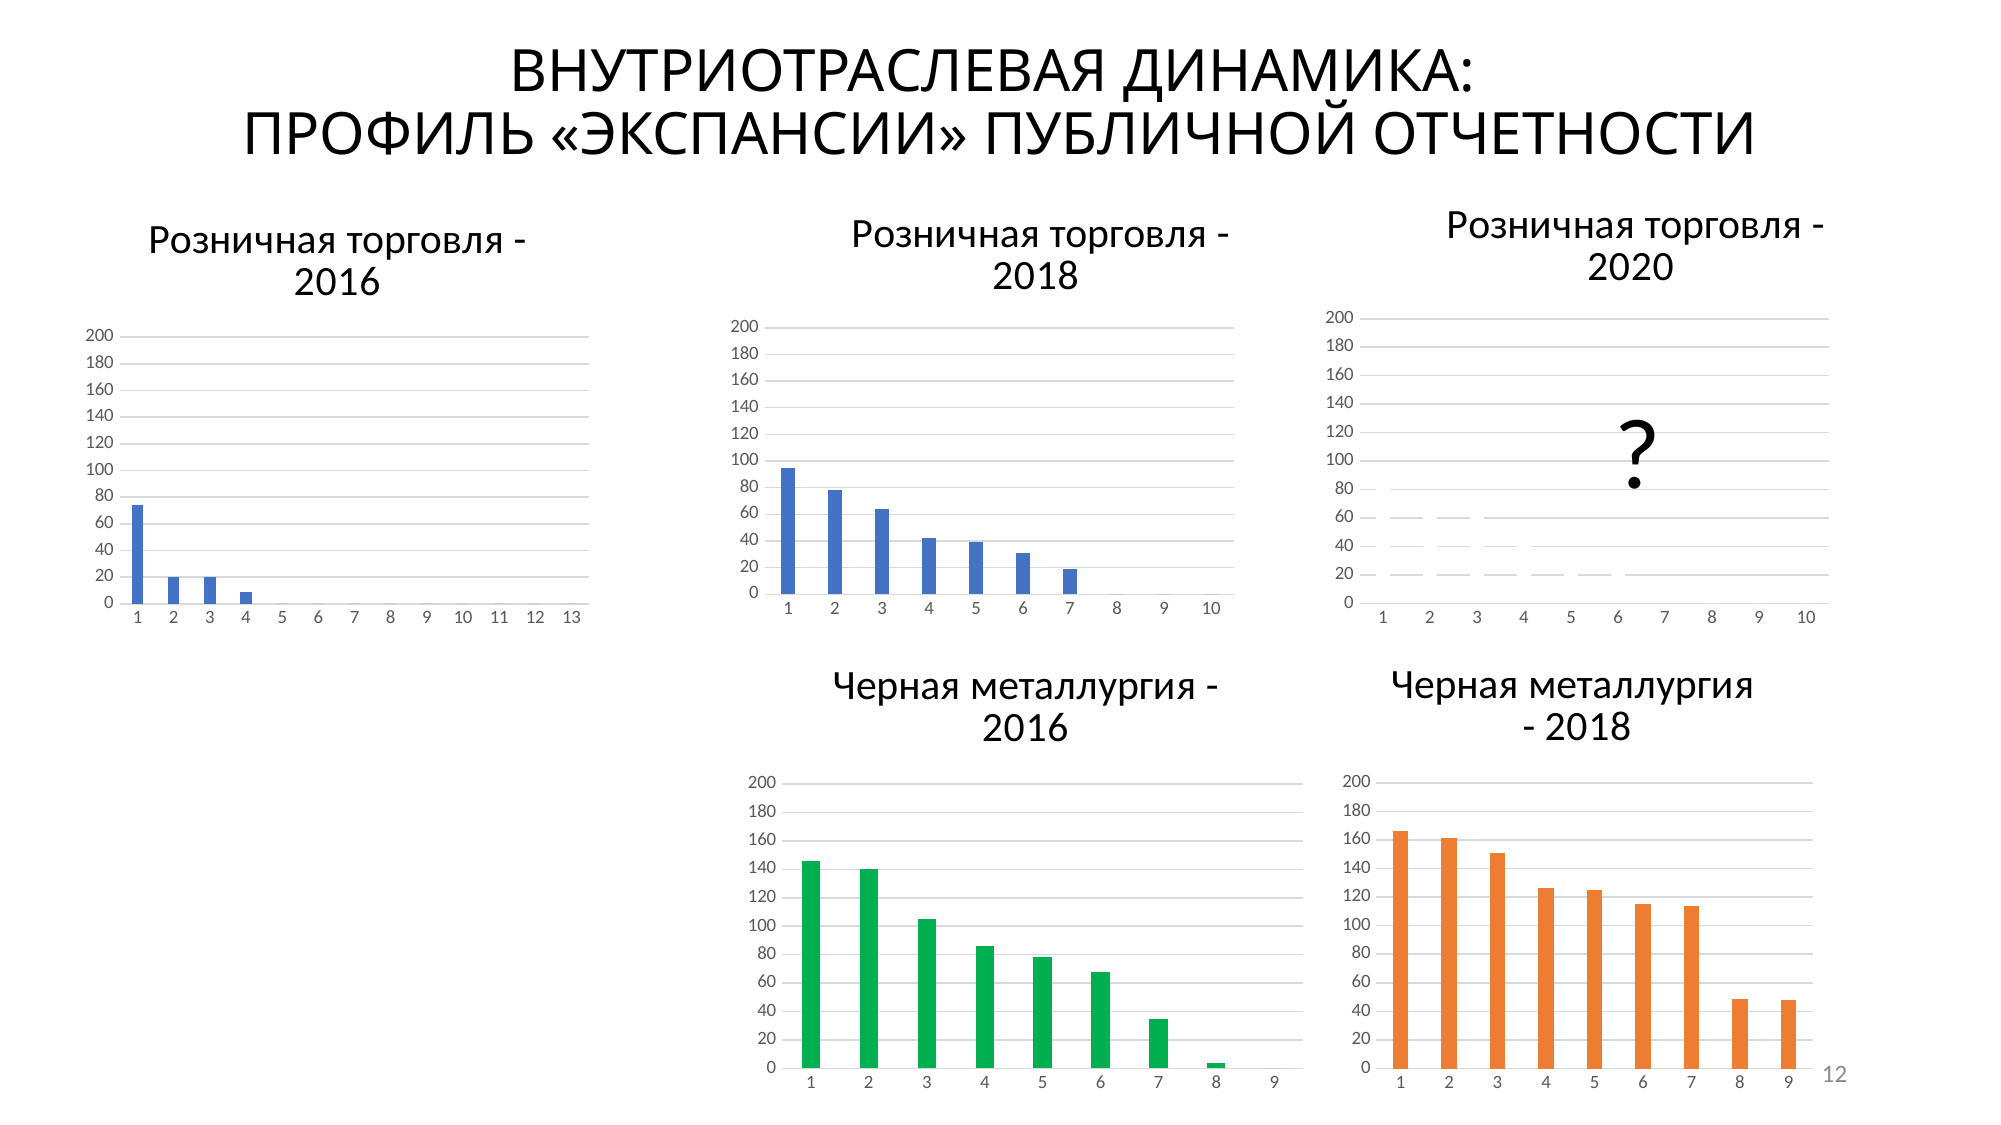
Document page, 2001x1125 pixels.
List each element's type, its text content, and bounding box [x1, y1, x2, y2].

slide_number 12 [1823, 1042, 1863, 1103]
chart [736, 173, 1840, 1103]
chart [719, 183, 1245, 628]
chart [74, 192, 600, 638]
title Внутриотраслевая динамика: профиль «экспансии» публичной отчетности [137, 0, 1863, 208]
